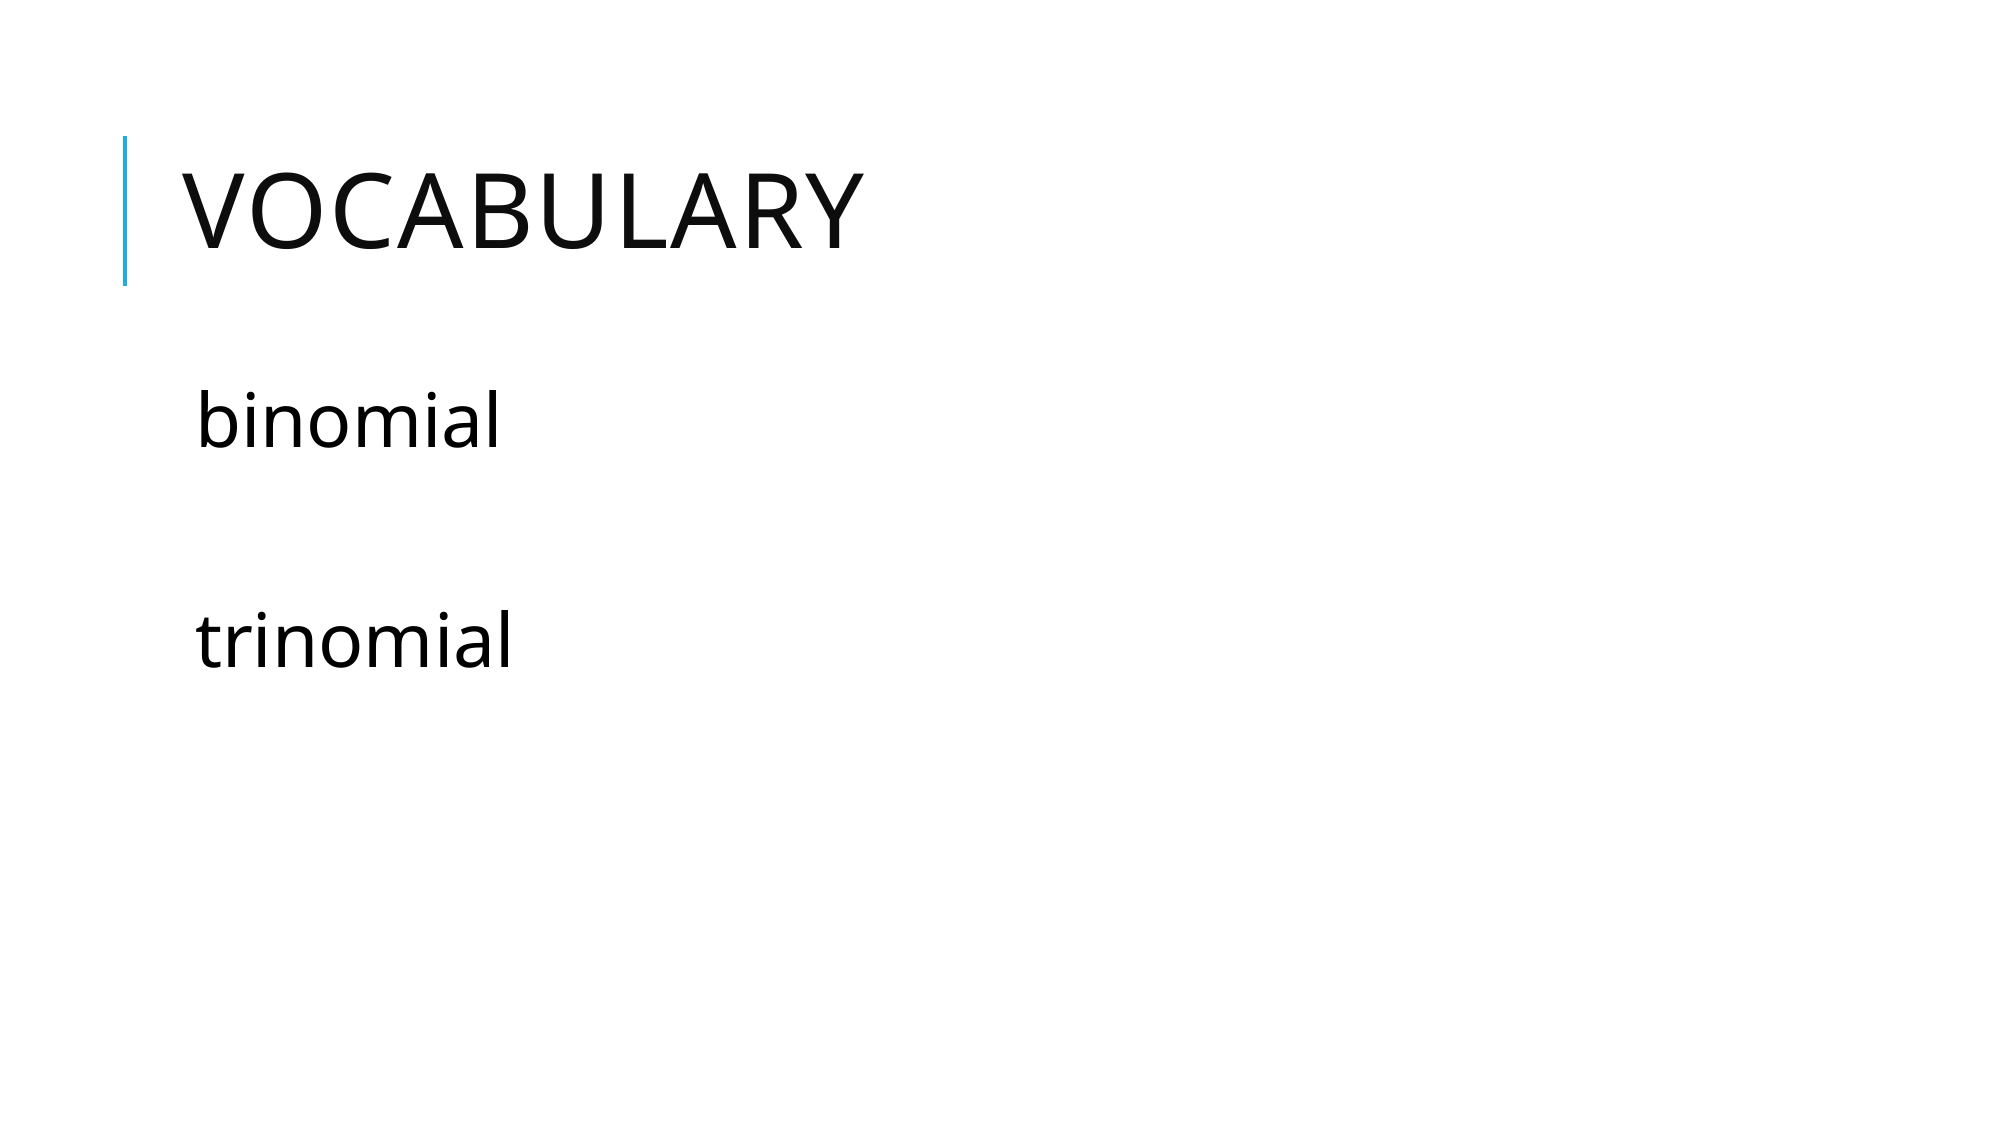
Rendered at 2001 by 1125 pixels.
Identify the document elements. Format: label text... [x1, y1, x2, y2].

title Vocabulary [168, 96, 1763, 342]
list binomial trinomial [168, 375, 1763, 1035]
